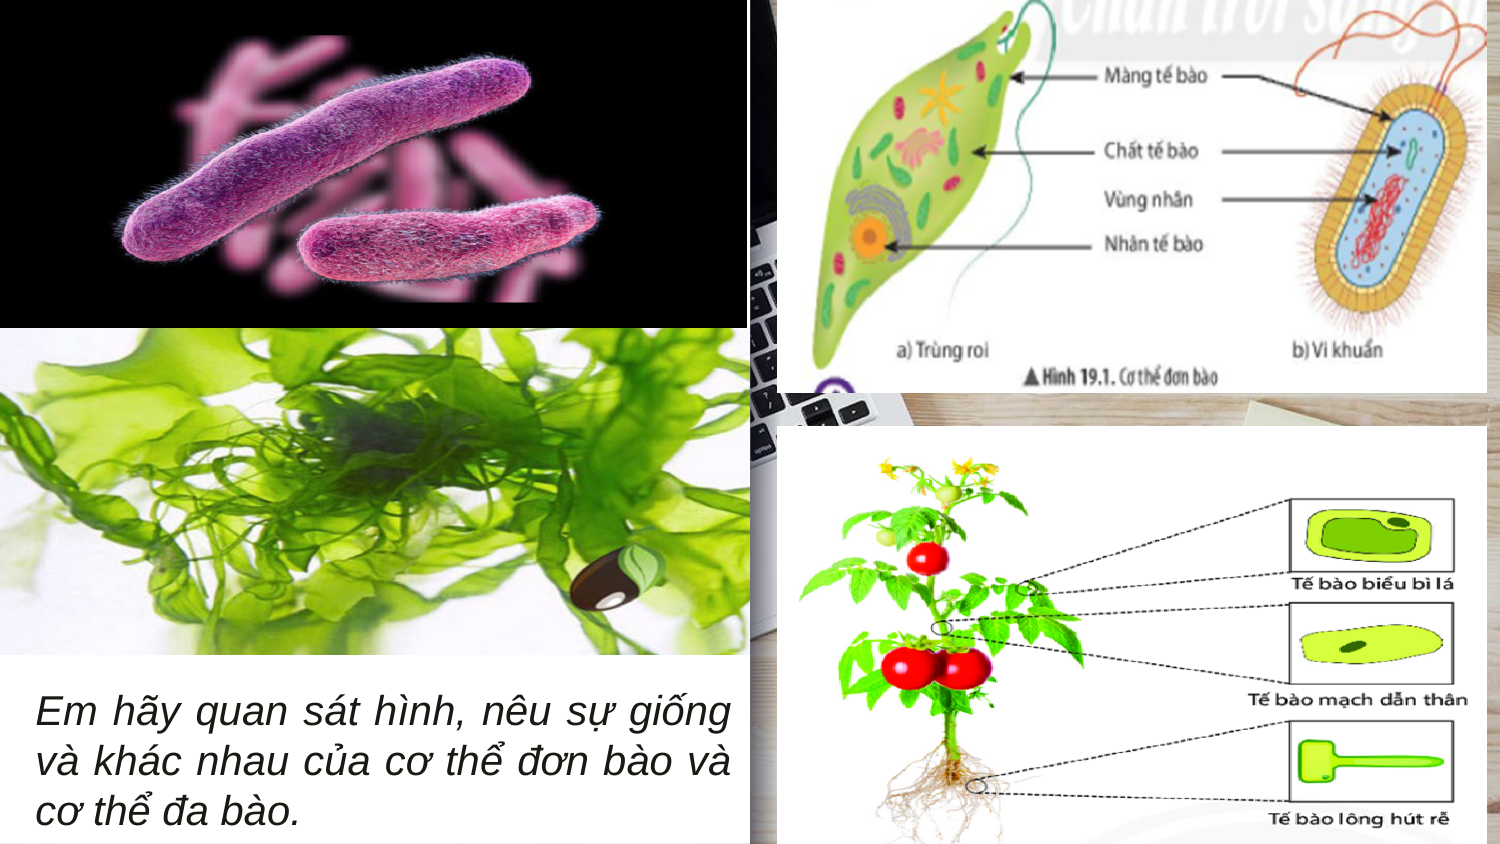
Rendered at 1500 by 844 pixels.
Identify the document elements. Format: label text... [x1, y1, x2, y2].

picture [0, 0, 1500, 844]
text_box Em hãy quan sát hình, nêu sự giống và khác nhau của cơ thể đơn bào và cơ thể đa bào. [20, 676, 747, 842]
